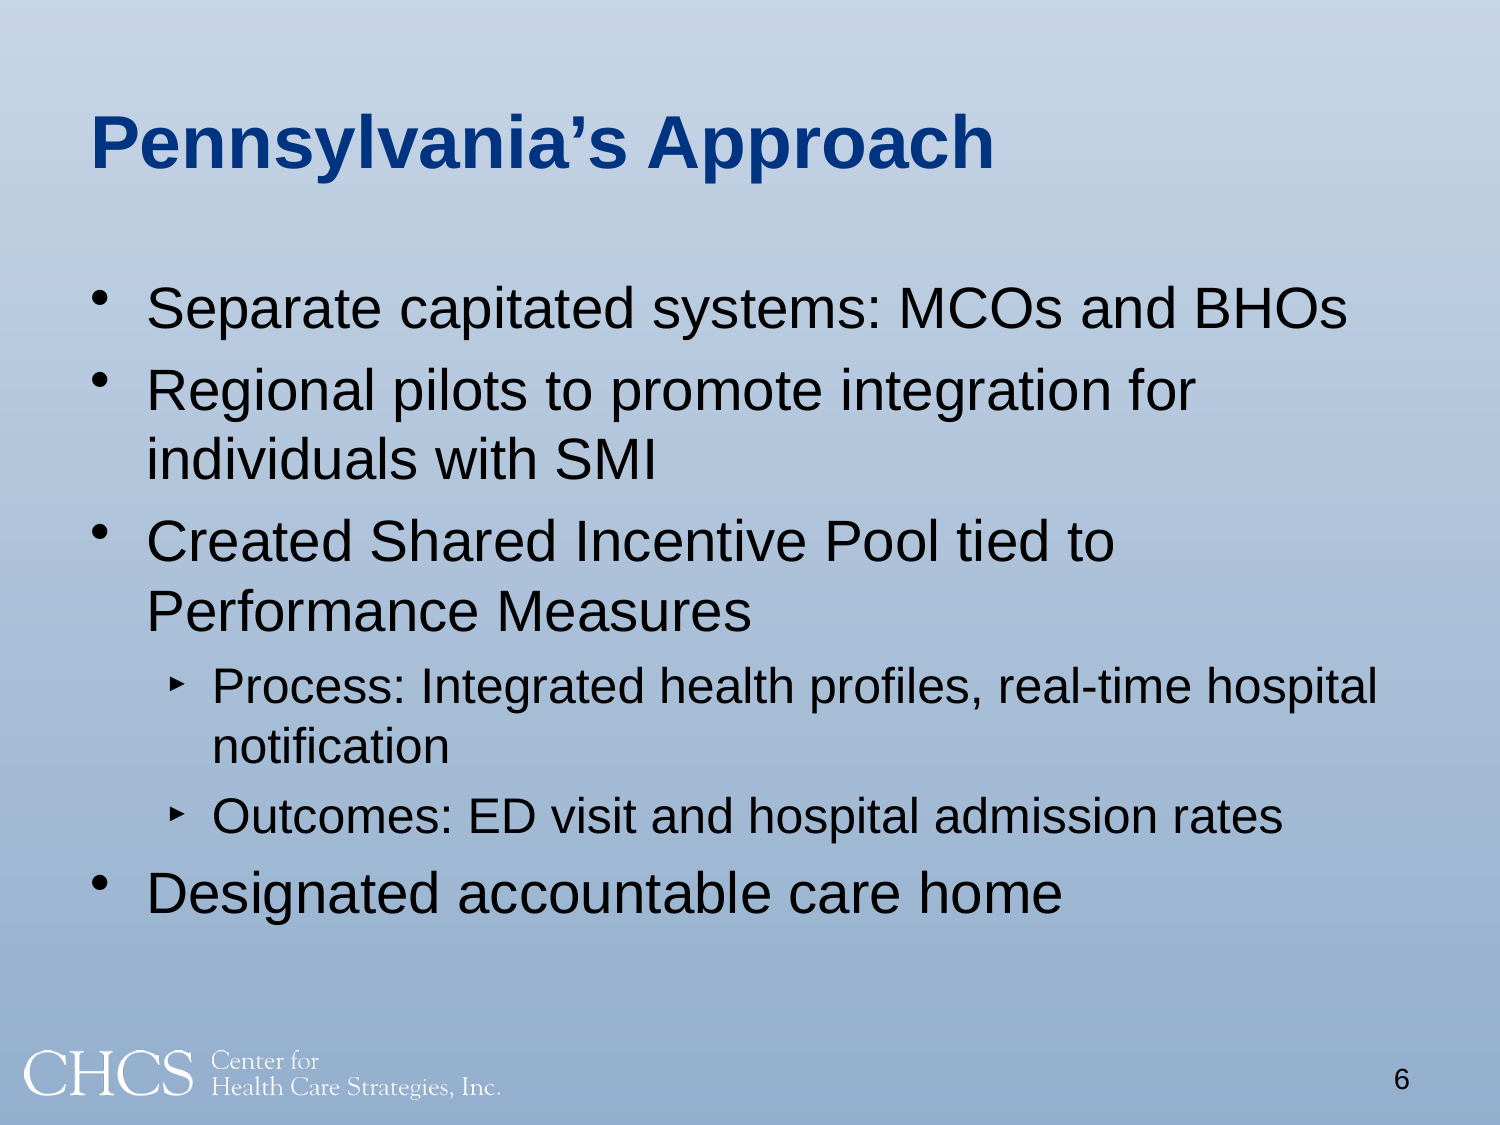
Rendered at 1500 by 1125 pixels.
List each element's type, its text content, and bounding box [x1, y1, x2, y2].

list Separate capitated systems: MCOs and BHOs Regional pilots to promote integration for individuals with SMI Created Shared Incentive Pool tied to Performance Measures Process: Integrated health profiles, real-time hospital notification Outcomes: ED visit and hospital admission rates Designated accountable care home [74, 262, 1426, 1006]
slide_number 6 [1074, 1024, 1426, 1103]
picture [24, 1050, 500, 1100]
title Pennsylvania’s Approach [74, 44, 1426, 233]
